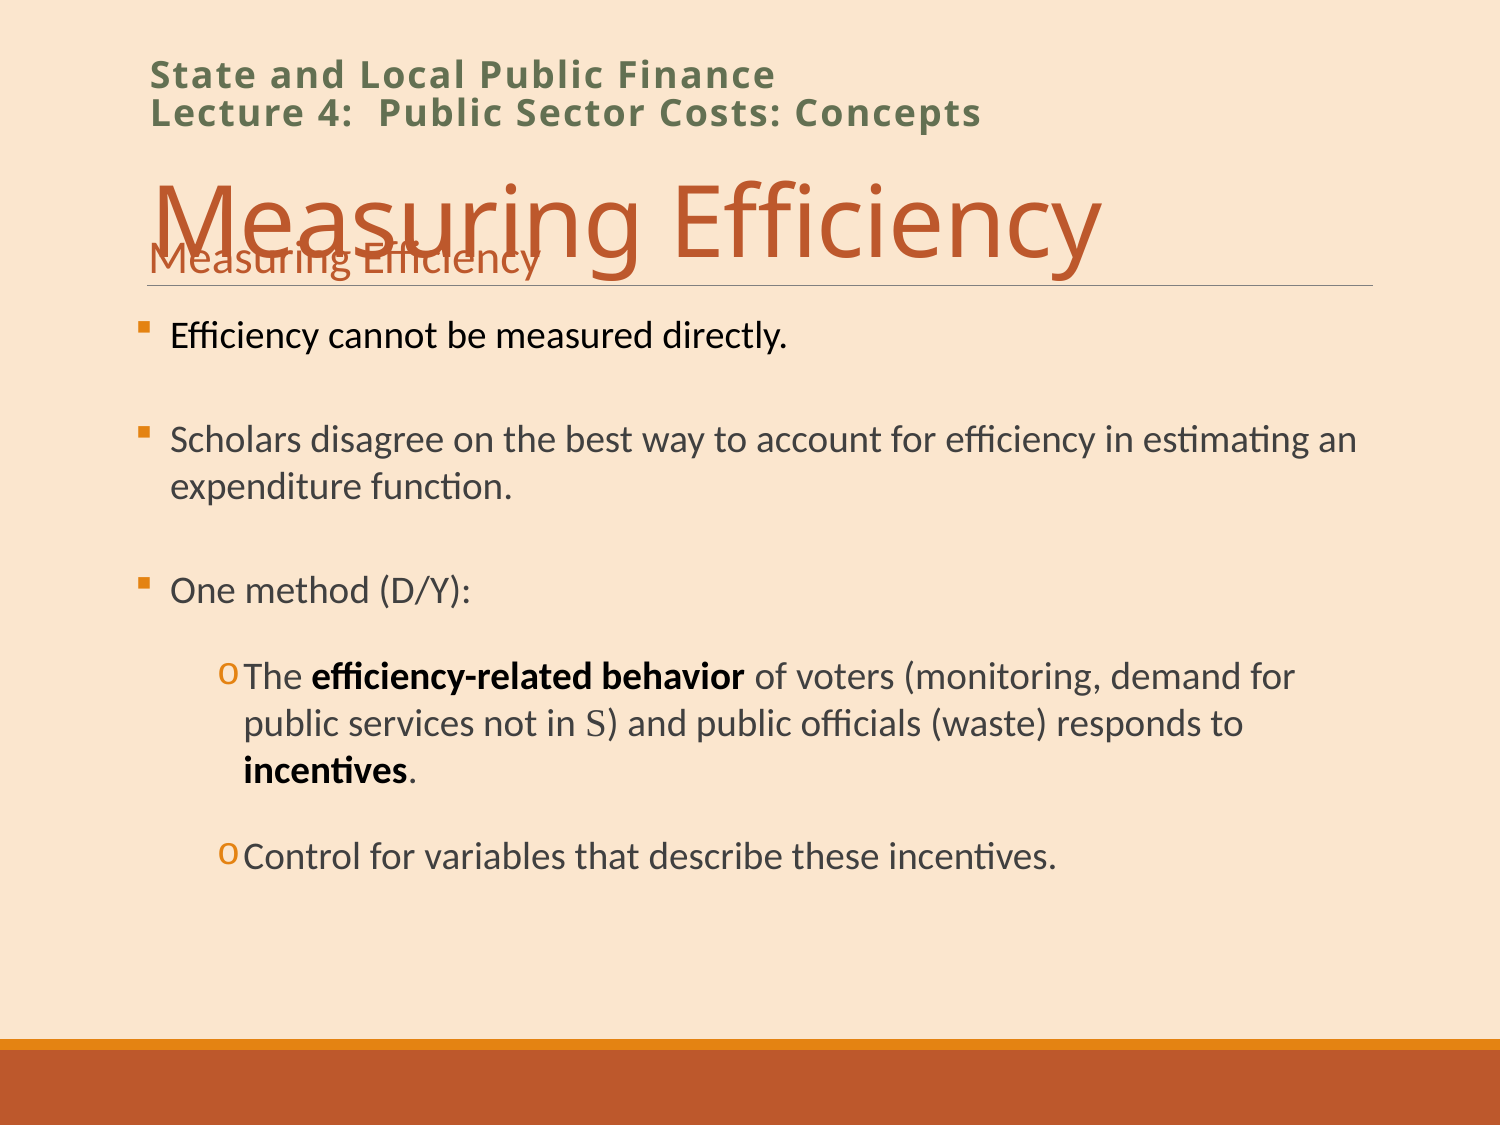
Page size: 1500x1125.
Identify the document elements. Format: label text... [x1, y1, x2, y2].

list Measuring Efficiency Efficiency cannot be measured directly. Scholars disagree on the best way to account for efficiency in estimating an expenditure function. One method (D/Y): The efficiency-related behavior of voters (monitoring, demand for public services not in S) and public officials (waste) responds to incentives. Control for variables that describe these incentives. [135, 285, 1373, 885]
title Measuring Efficiency [135, 47, 1373, 285]
